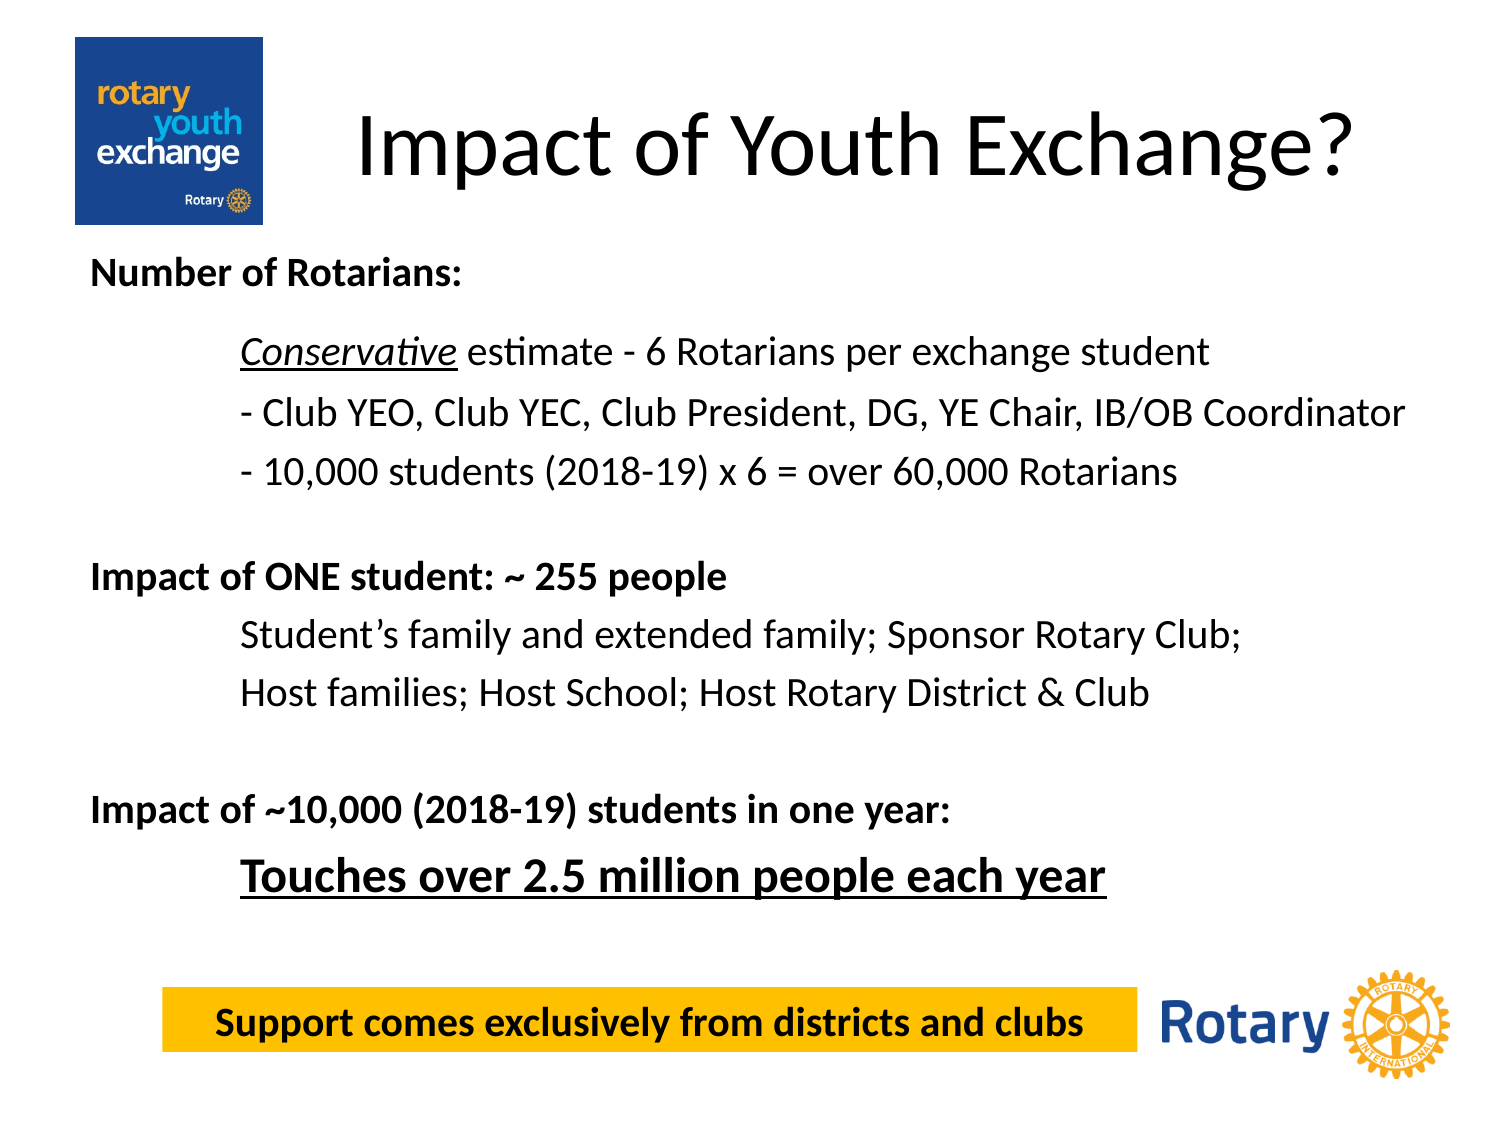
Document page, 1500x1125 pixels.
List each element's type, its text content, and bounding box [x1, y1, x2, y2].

title Impact of Youth Exchange? [288, 45, 1425, 233]
picture [1162, 970, 1451, 1079]
picture [74, 37, 263, 226]
list Number of Rotarians: Conservative estimate - 6 Rotarians per exchange student - Club YEO, Club YEC, Club President, DG, YE Chair, IB/OB Coordinator - 10,000 students (2018-19) x 6 = over 60,000 Rotarians Impact of ONE student: ~ 255 people Student’s family and extended family; Sponsor Rotary Club; Host families; Host School; Host Rotary District & Club Impact of ~10,000 (2018-19) students in one year: Touches over 2.5 million people each year [75, 237, 1425, 980]
text_box Support comes exclusively from districts and clubs [162, 987, 1138, 1052]
